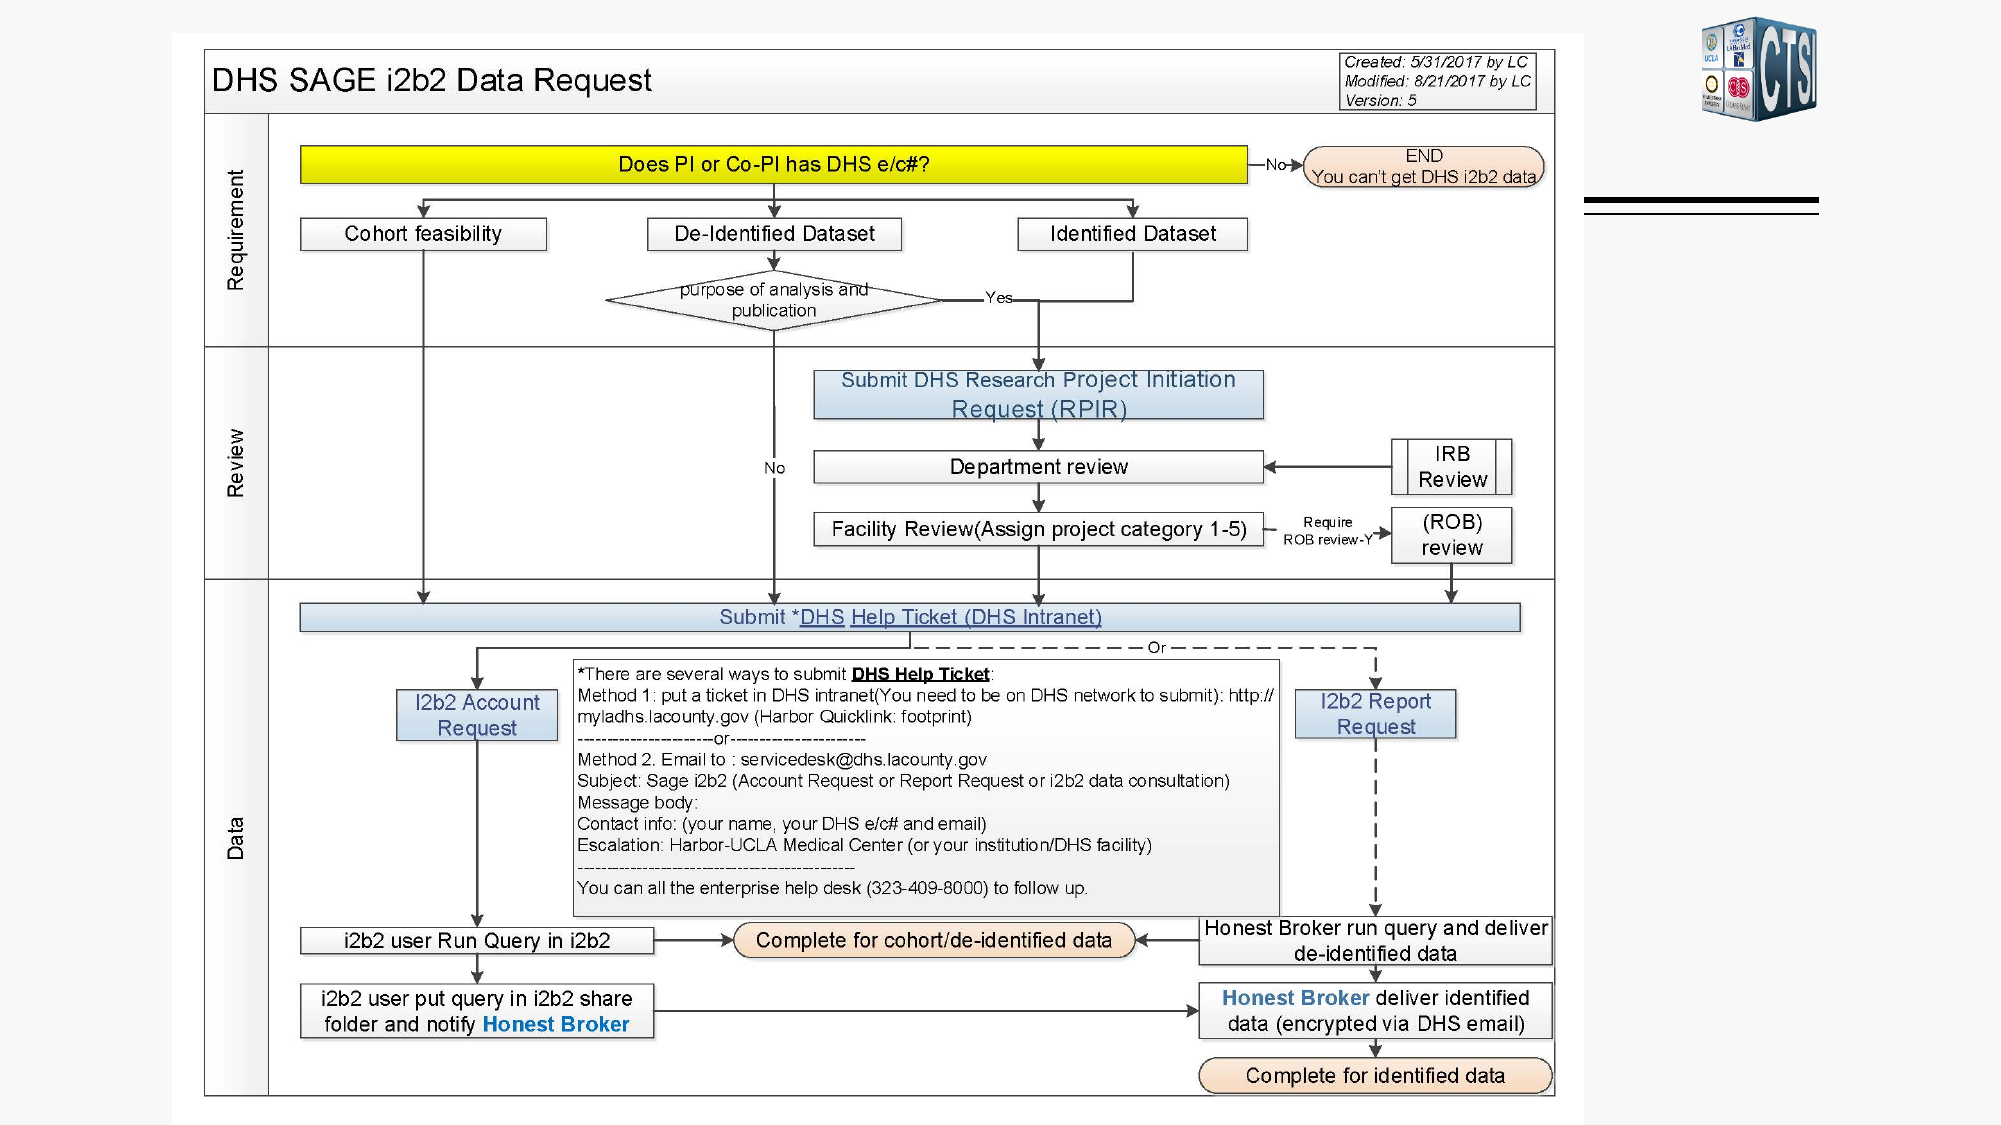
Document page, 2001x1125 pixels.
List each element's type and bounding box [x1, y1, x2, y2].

picture [1698, 13, 1819, 124]
list [171, 33, 1584, 1125]
